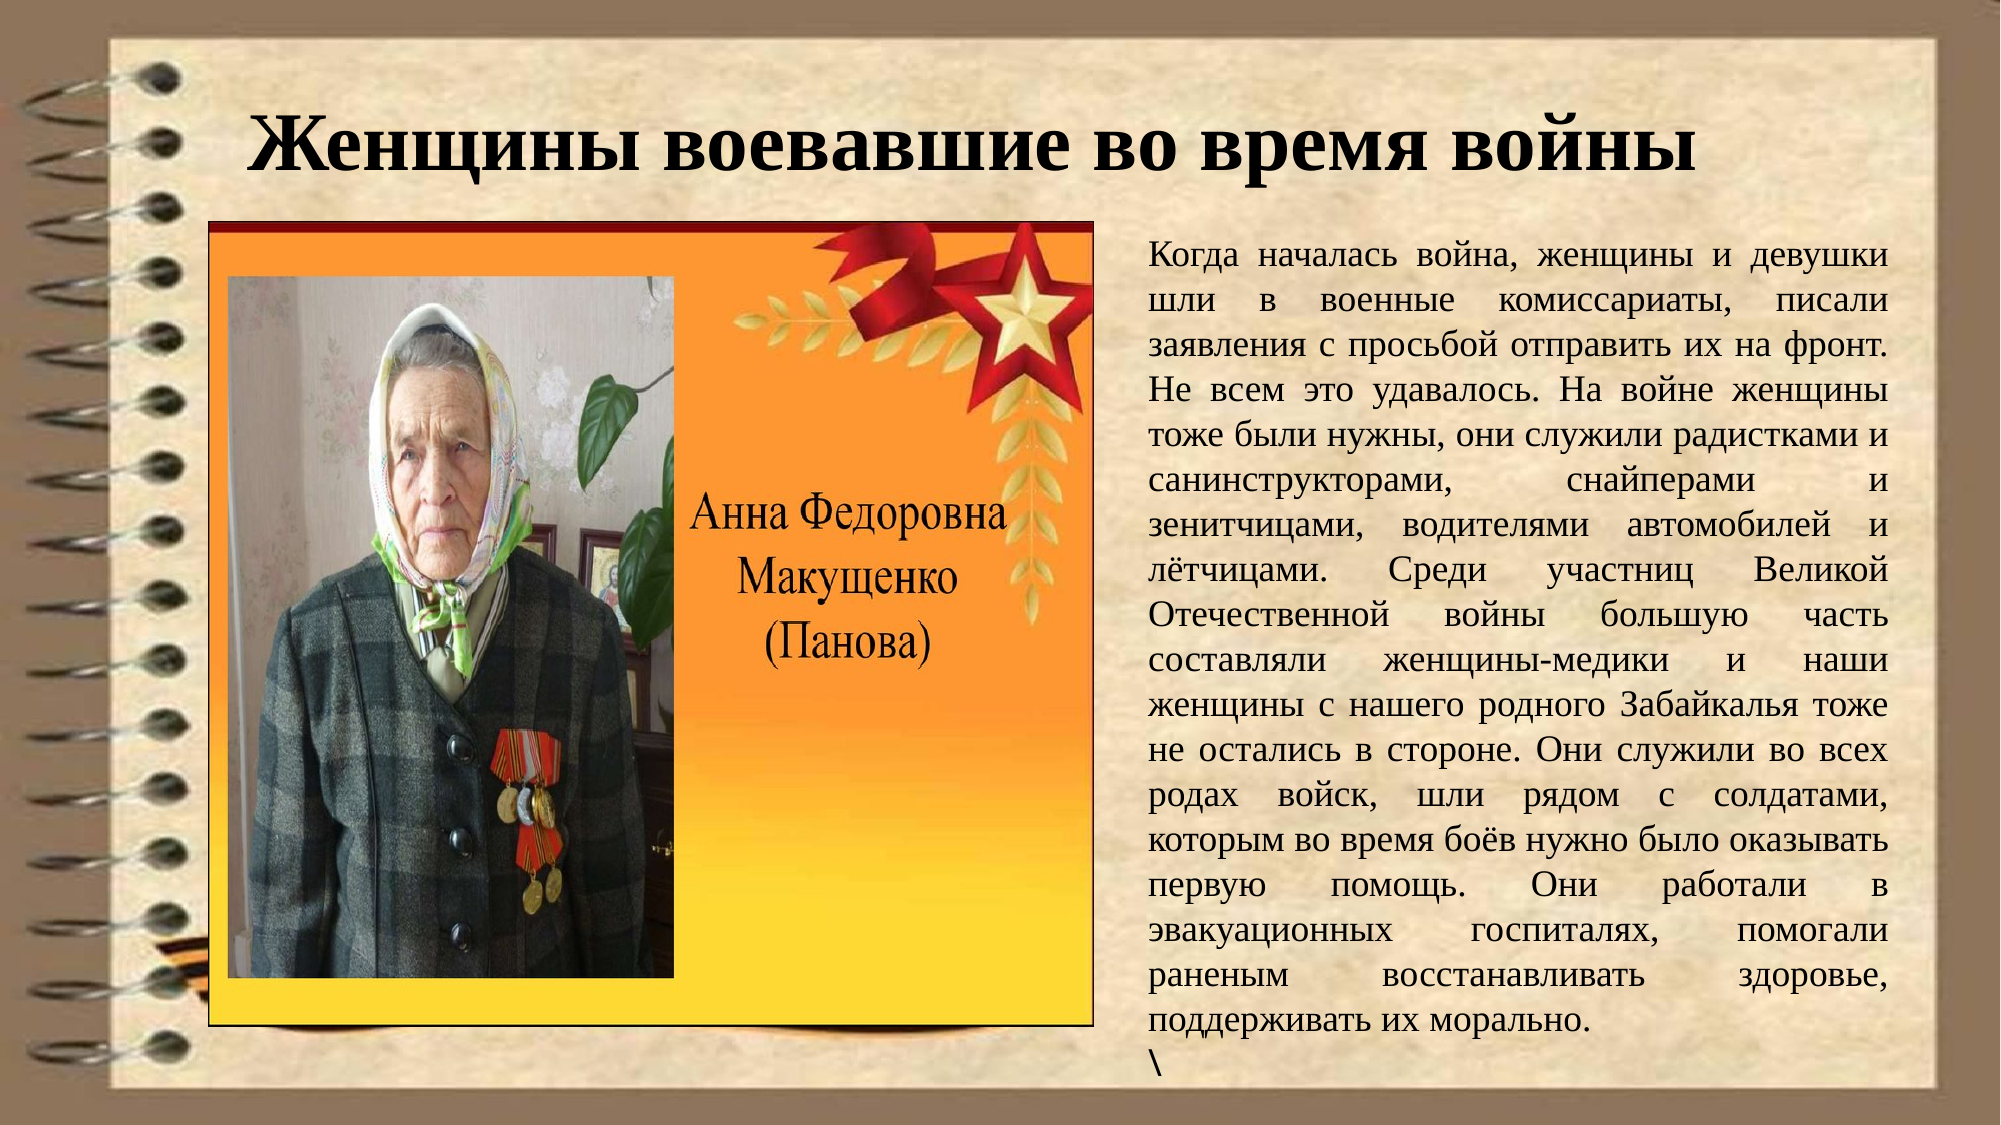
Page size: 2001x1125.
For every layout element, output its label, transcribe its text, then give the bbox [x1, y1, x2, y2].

picture [0, 0, 2001, 1125]
title Женщины воевавшие во время войны [232, 23, 1905, 263]
text_box Когда началась война, женщины и девушки шли в военные комиссариаты, писали заявления с просьбой отправить их на фронт. Не всем это удавалось. На войне женщины тоже были нужны, они служили радистками и санинструкторами, снайперами и зенитчицами, водителями автомобилей и лётчицами. Среди участниц Великой Отечественной войны большую часть составляли женщины-медики и наши женщины с нашего родного Забайкалья тоже не остались в стороне. Они служили во всех родах войск, шли рядом с солдатами, которым во время боёв нужно было оказывать первую помощь. Они работали в эвакуационных госпиталях, помогали раненым восстанавливать здоровье, поддерживать их морально. \ [1133, 221, 1905, 1091]
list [208, 221, 1094, 1028]
